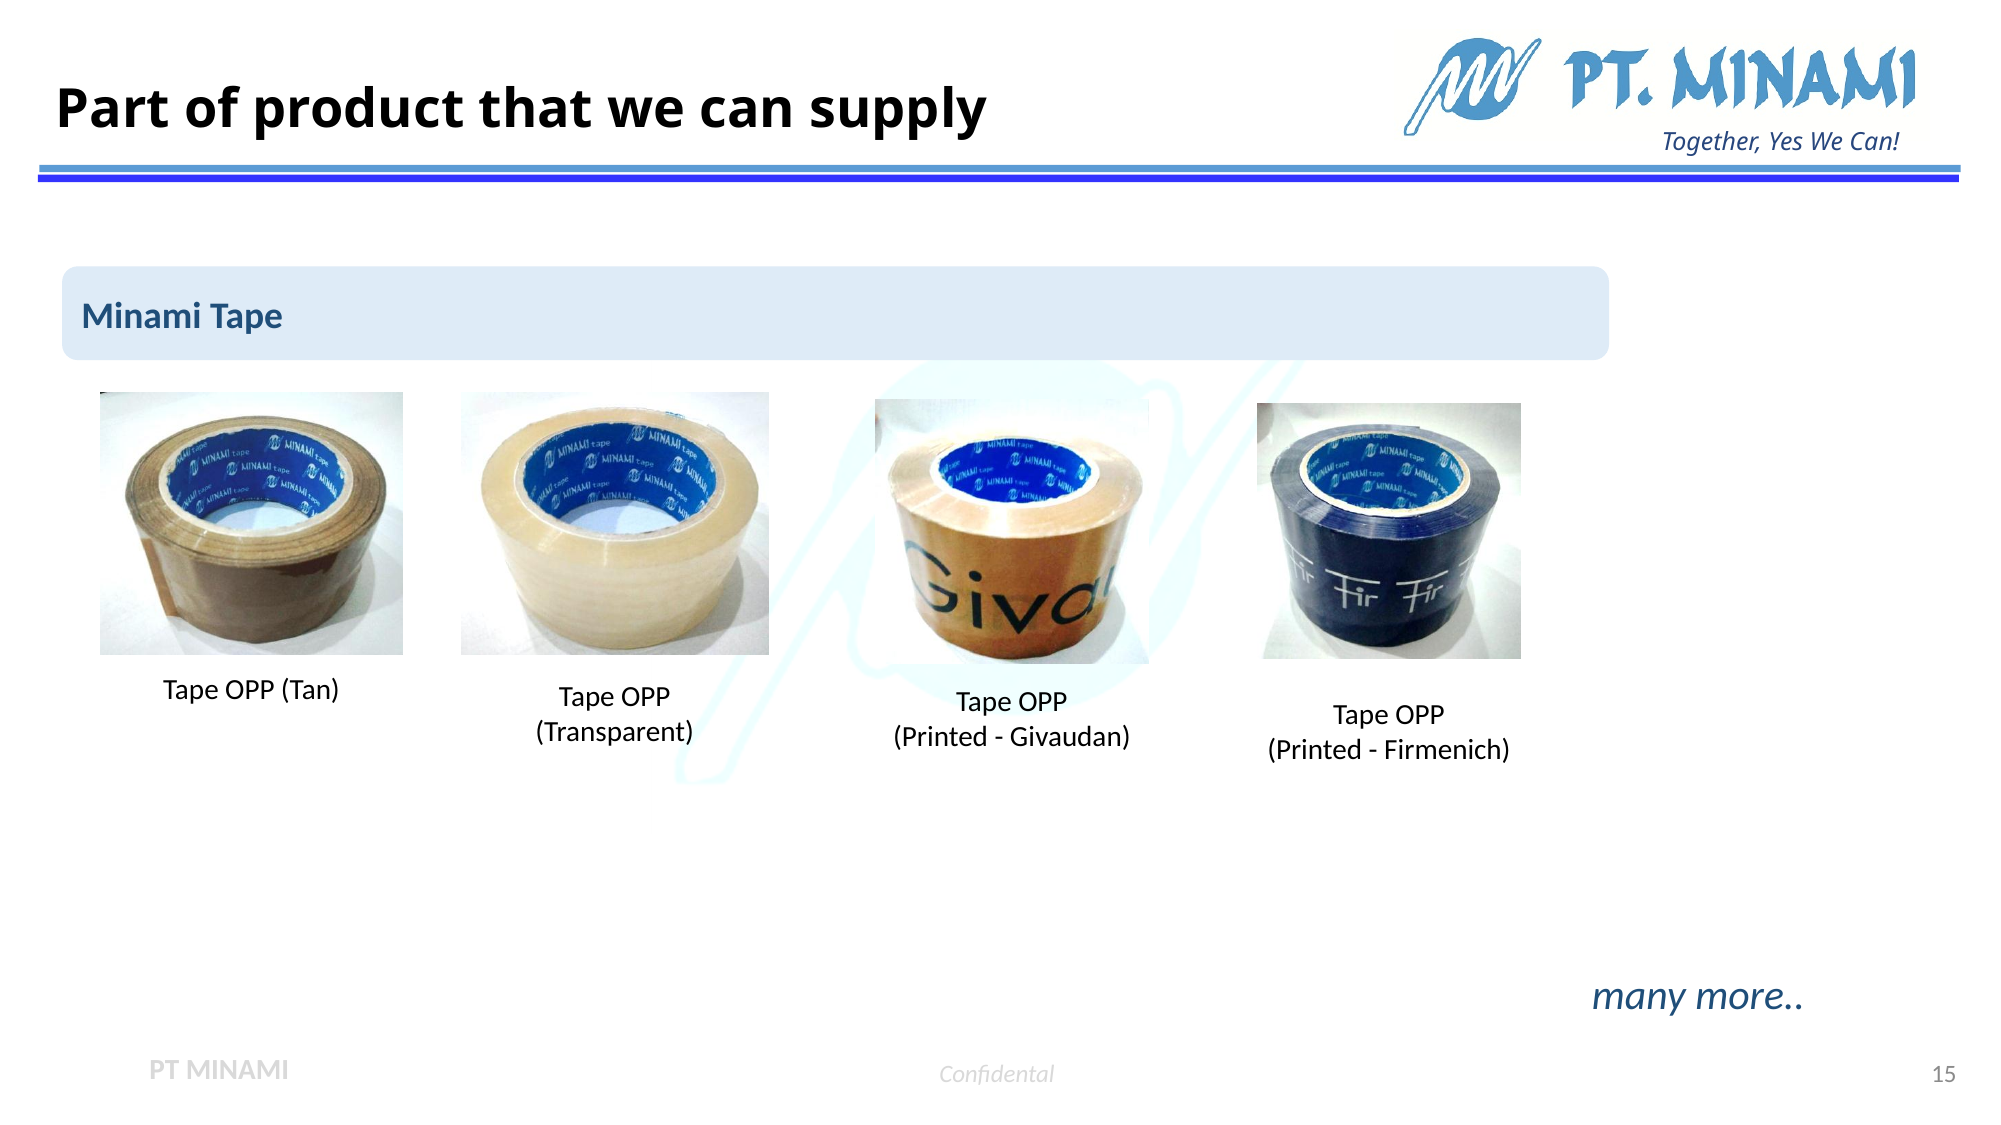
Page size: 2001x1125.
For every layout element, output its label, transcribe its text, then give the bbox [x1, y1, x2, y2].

text_box Tape OPP (Tan) [100, 663, 403, 713]
slide_number 15 [1521, 1042, 1972, 1103]
picture [1394, 29, 1930, 141]
footer Confidental [662, 1042, 1338, 1103]
title Part of product that we can supply [40, 73, 1766, 148]
text_box Minami Tape [61, 265, 1611, 362]
picture [875, 399, 1149, 664]
picture [1257, 403, 1521, 659]
picture [460, 392, 769, 655]
text_box Tape OPP (Transparent) [463, 670, 766, 755]
text_box many more.. [1511, 944, 1886, 1041]
picture [100, 392, 403, 655]
text_box Tape OPP (Printed - Firmenich) [1237, 688, 1541, 773]
text_box Tape OPP (Printed - Givaudan) [860, 674, 1164, 760]
